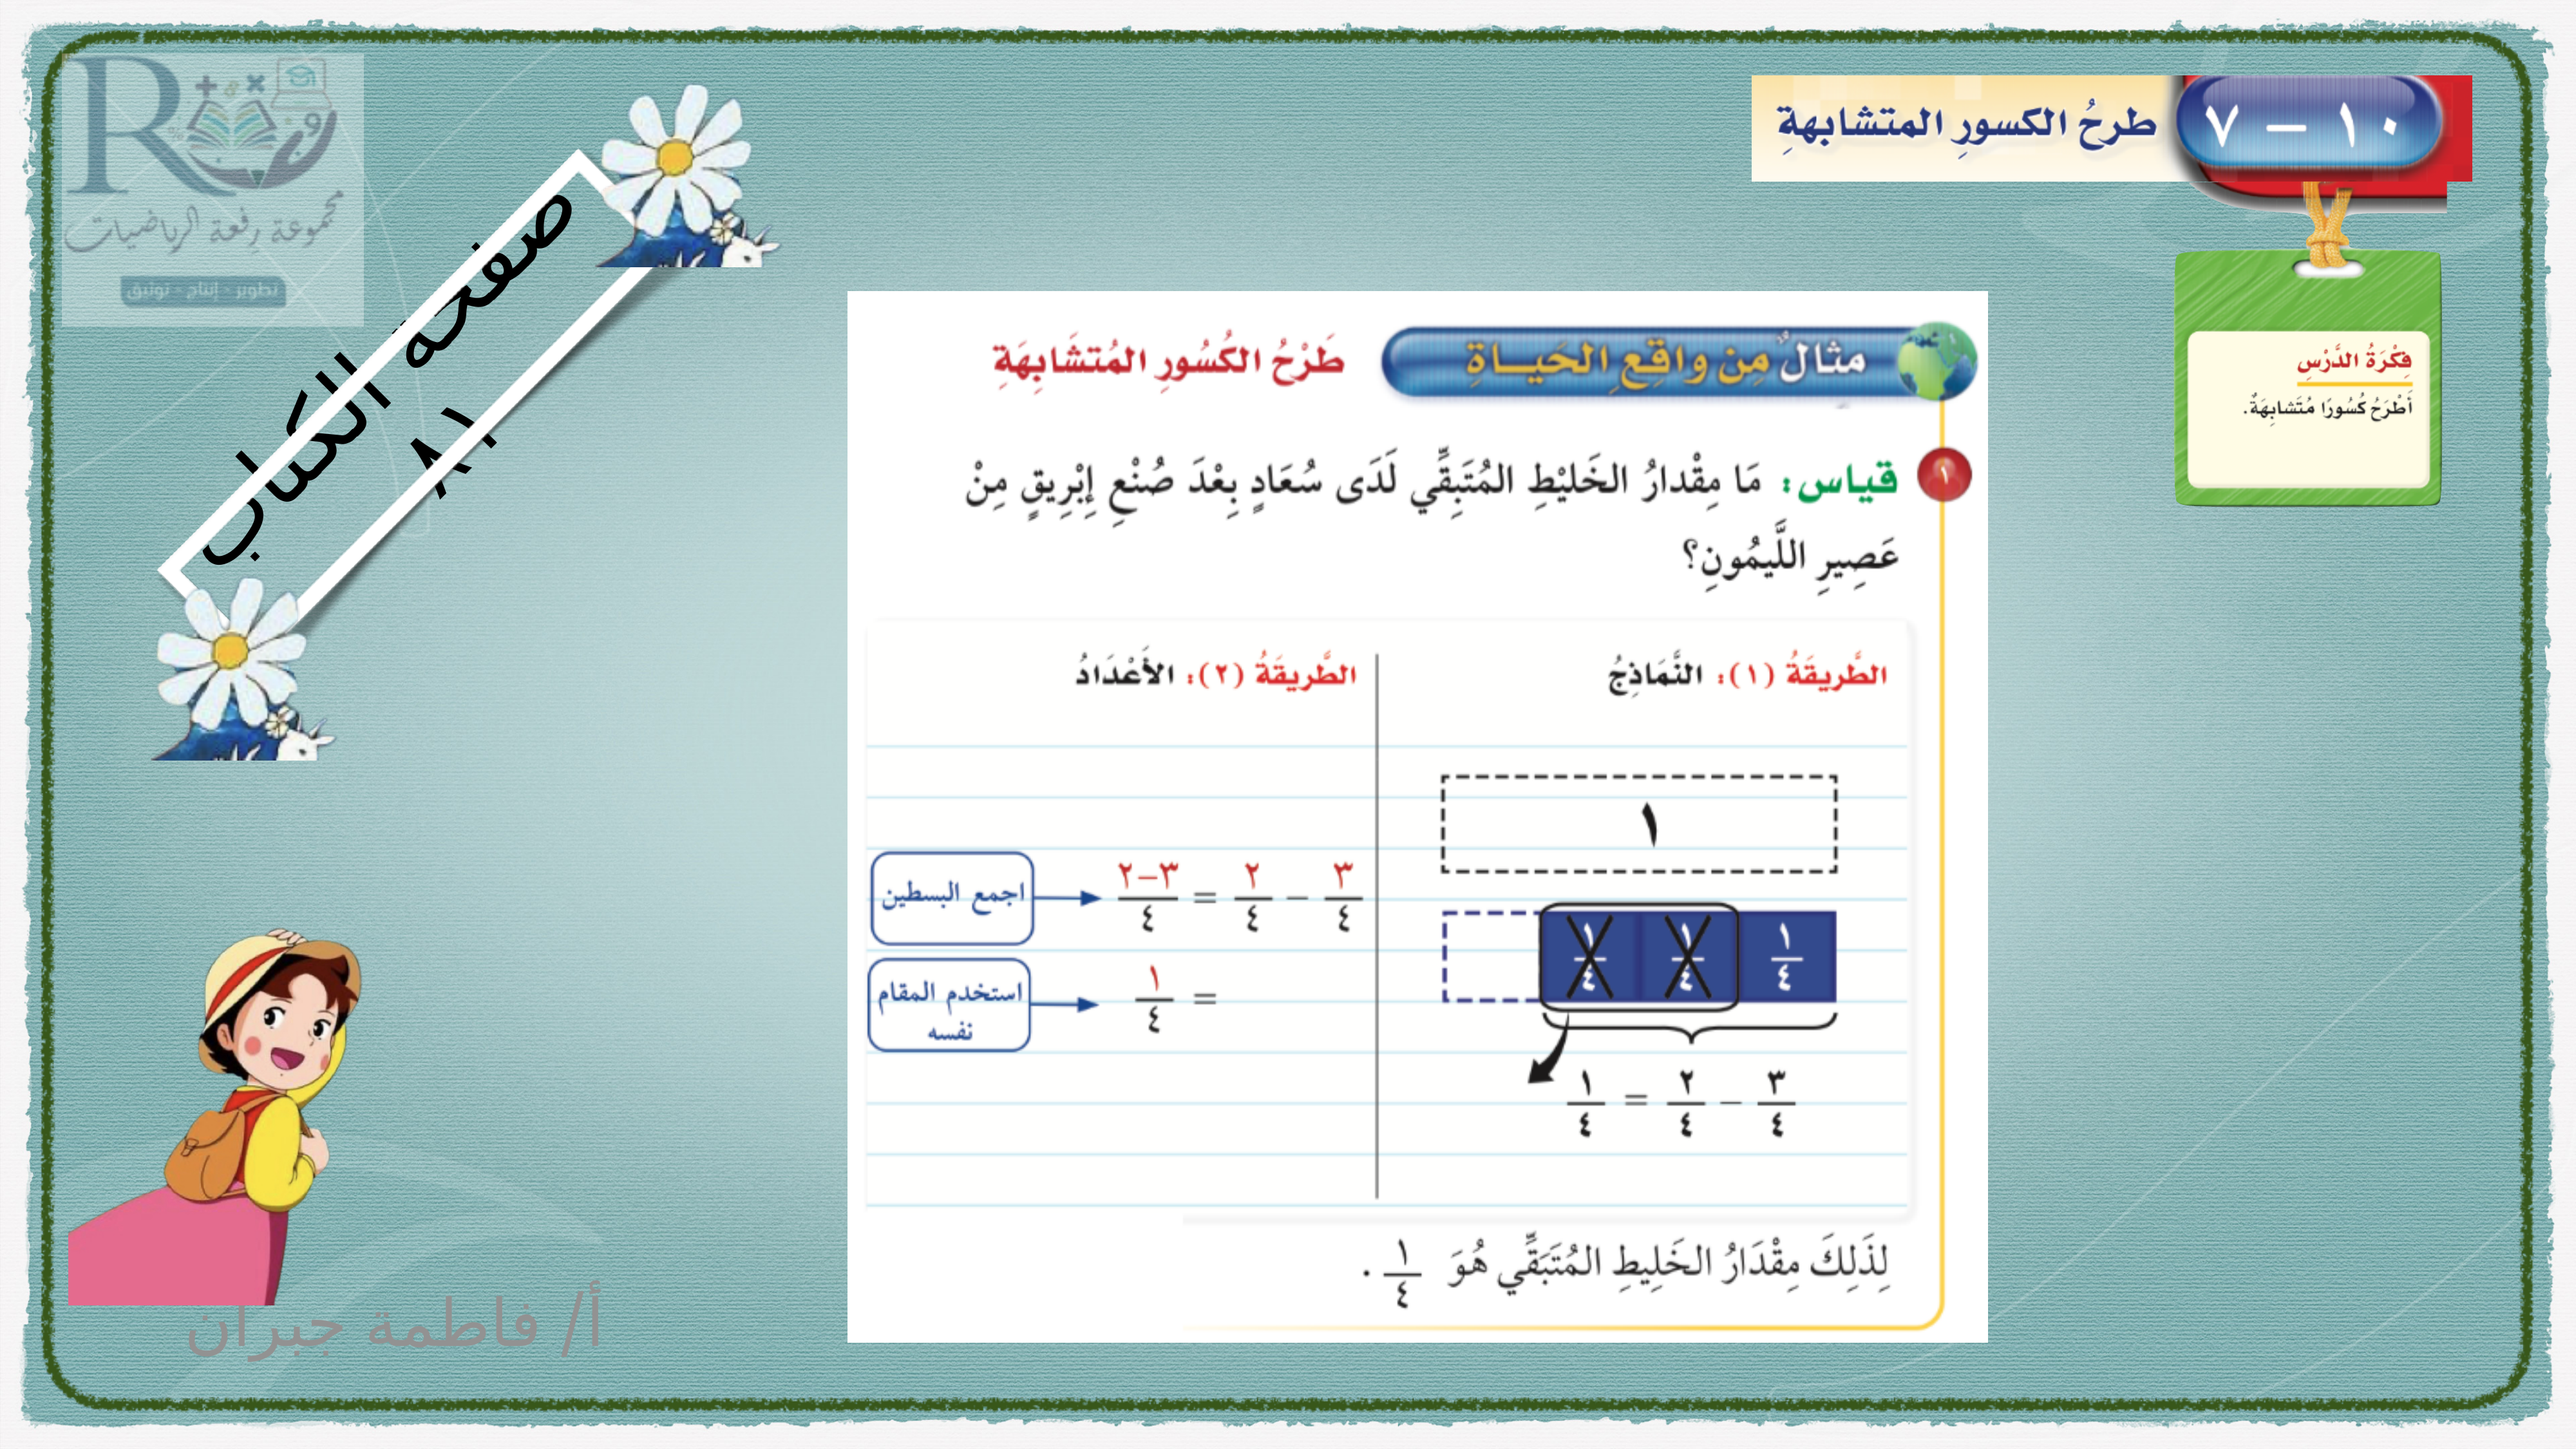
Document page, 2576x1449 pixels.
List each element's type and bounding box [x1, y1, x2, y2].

text_box [1752, 75, 2472, 507]
picture [0, 0, 2576, 1449]
text_box [120, 334, 733, 502]
